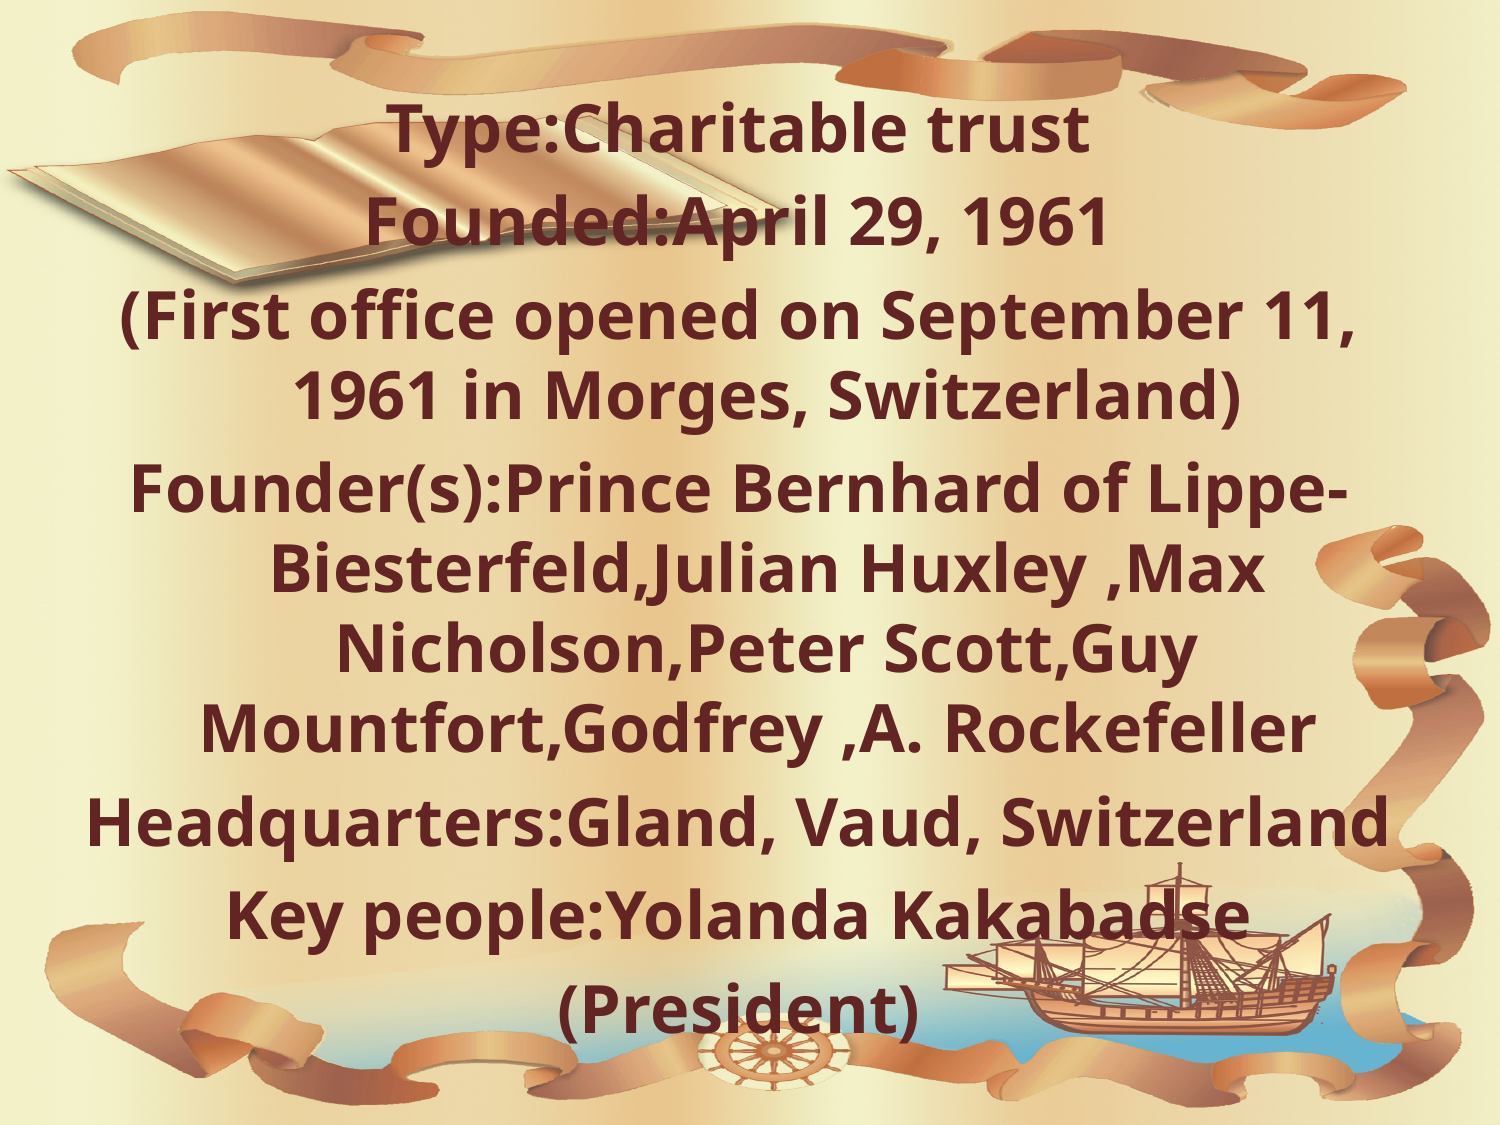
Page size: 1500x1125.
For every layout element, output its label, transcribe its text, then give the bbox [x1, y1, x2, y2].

picture [0, 0, 1500, 1125]
list Type:Charitable trust Founded:April 29, 1961 (First office opened on September 11, 1961 in Morges, Switzerland) Founder(s):Prince Bernhard of Lippe-Biesterfeld,Julian Huxley ,Max Nicholson,Peter Scott,Guy Mountfort,Godfrey ,A. Rockefeller Headquarters:Gland, Vaud, Switzerland Key people:Yolanda Kakabadse (President) [53, 78, 1425, 1094]
